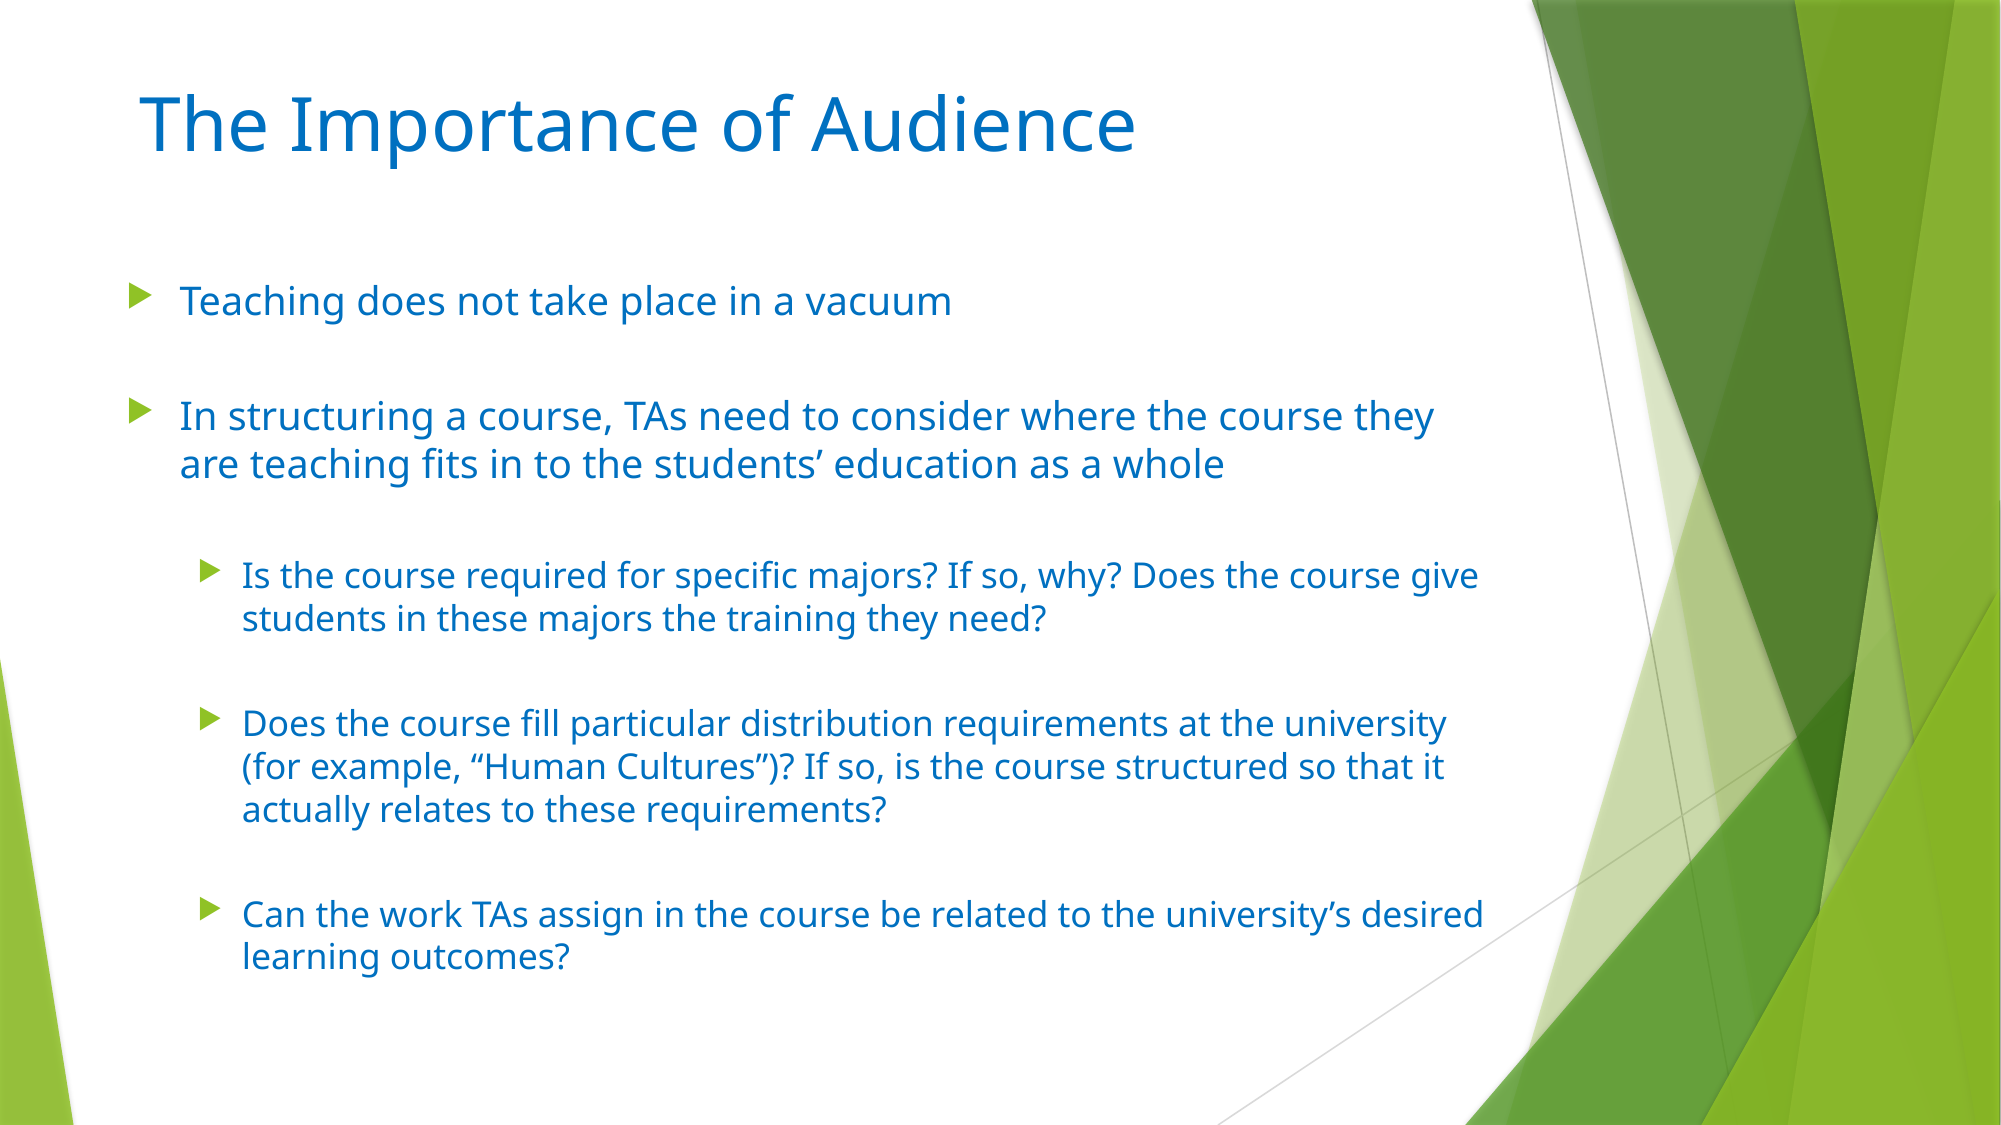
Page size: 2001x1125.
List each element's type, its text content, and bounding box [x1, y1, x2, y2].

list Teaching does not take place in a vacuum In structuring a course, TAs need to consider where the course they are teaching fits in to the students’ education as a whole Is the course required for specific majors? If so, why? Does the course give students in these majors the training they need? Does the course fill particular distribution requirements at the university (for example, “Human Cultures”)? If so, is the course structured so that it actually relates to these requirements? Can the work TAs assign in the course be related to the university’s desired learning outcomes? [111, 268, 1522, 992]
title The Importance of Audience [124, 68, 1535, 218]
